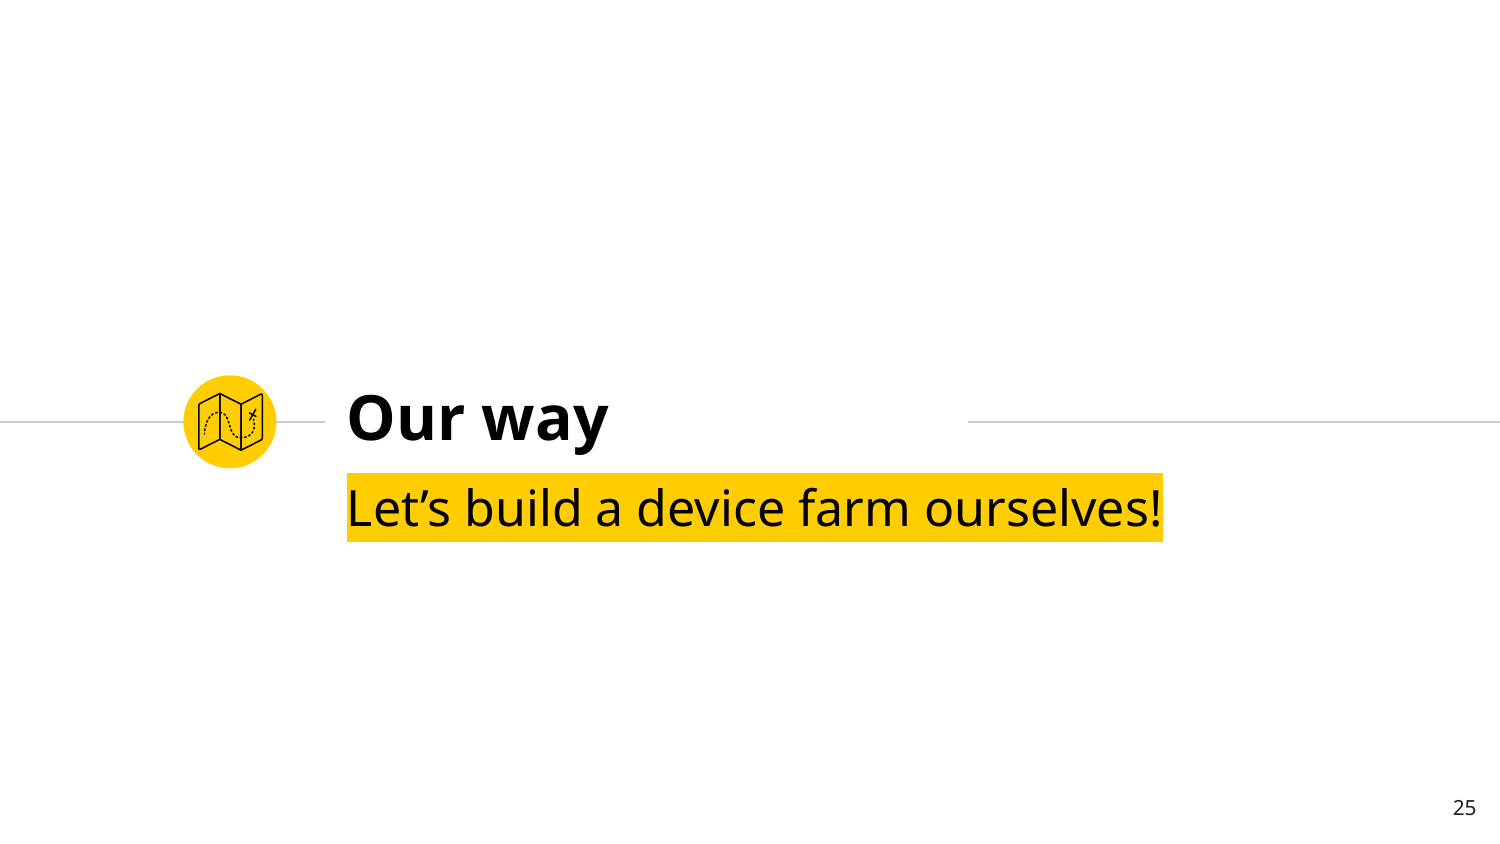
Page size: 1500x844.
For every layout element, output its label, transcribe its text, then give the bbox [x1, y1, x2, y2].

subtitle Let’s build a device farm ourselves! [331, 461, 1249, 795]
text_box [186, 375, 276, 468]
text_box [198, 393, 263, 451]
title Our way [331, 277, 954, 461]
slide_number 25 [1401, 779, 1492, 844]
